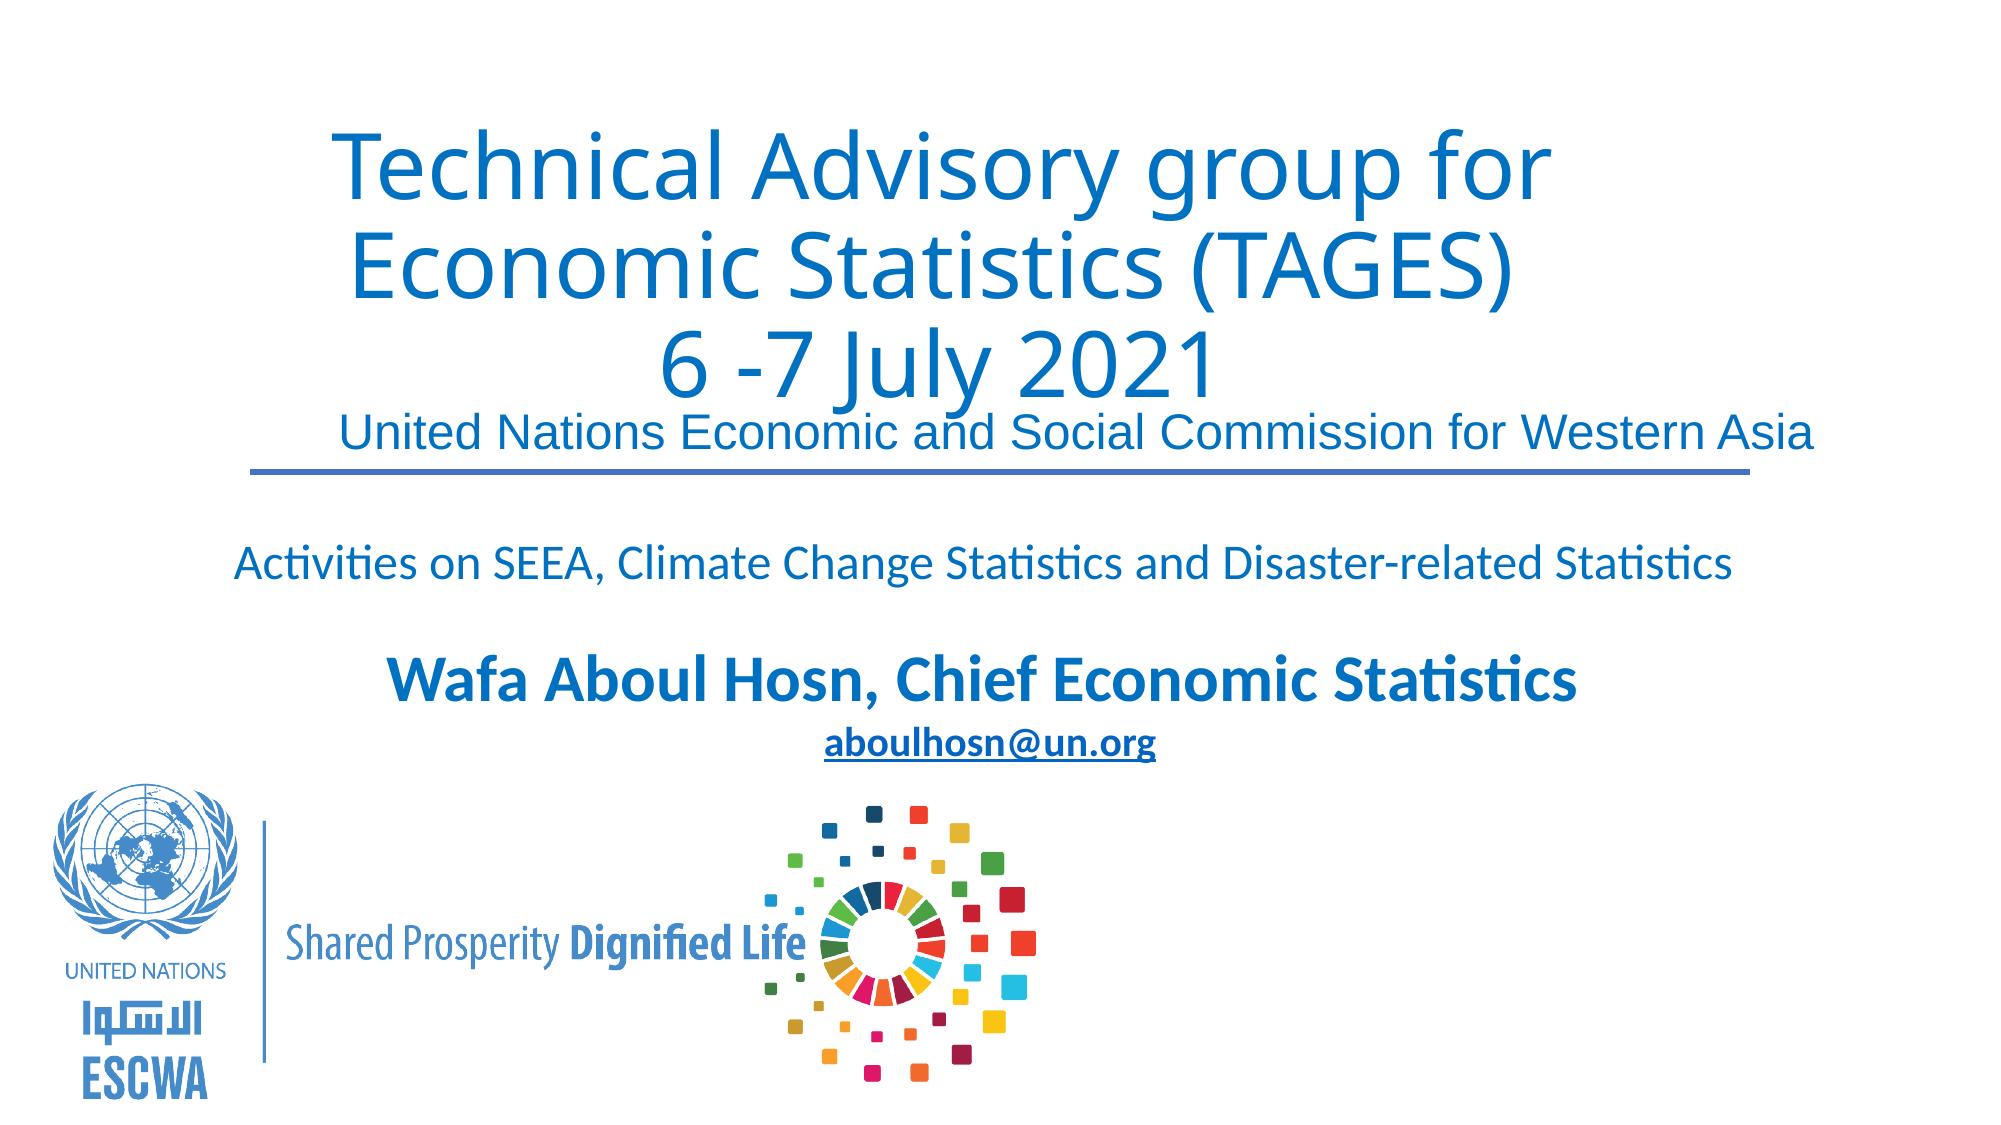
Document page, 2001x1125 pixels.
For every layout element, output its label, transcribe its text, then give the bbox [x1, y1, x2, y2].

text_box Activities on SEEA, Climate Change Statistics and Disaster-related Statistics [183, 517, 1804, 597]
subtitle United Nations Economic and Social Commission for Western Asia [217, 392, 1935, 946]
title Technical Advisory group for Economic Statistics (TAGES) 6 -7 July 2021 [117, 32, 1769, 425]
picture [53, 783, 1036, 1100]
text_box Wafa Aboul Hosn, Chief Economic Statistics aboulhosn@un.org [96, 627, 1659, 773]
